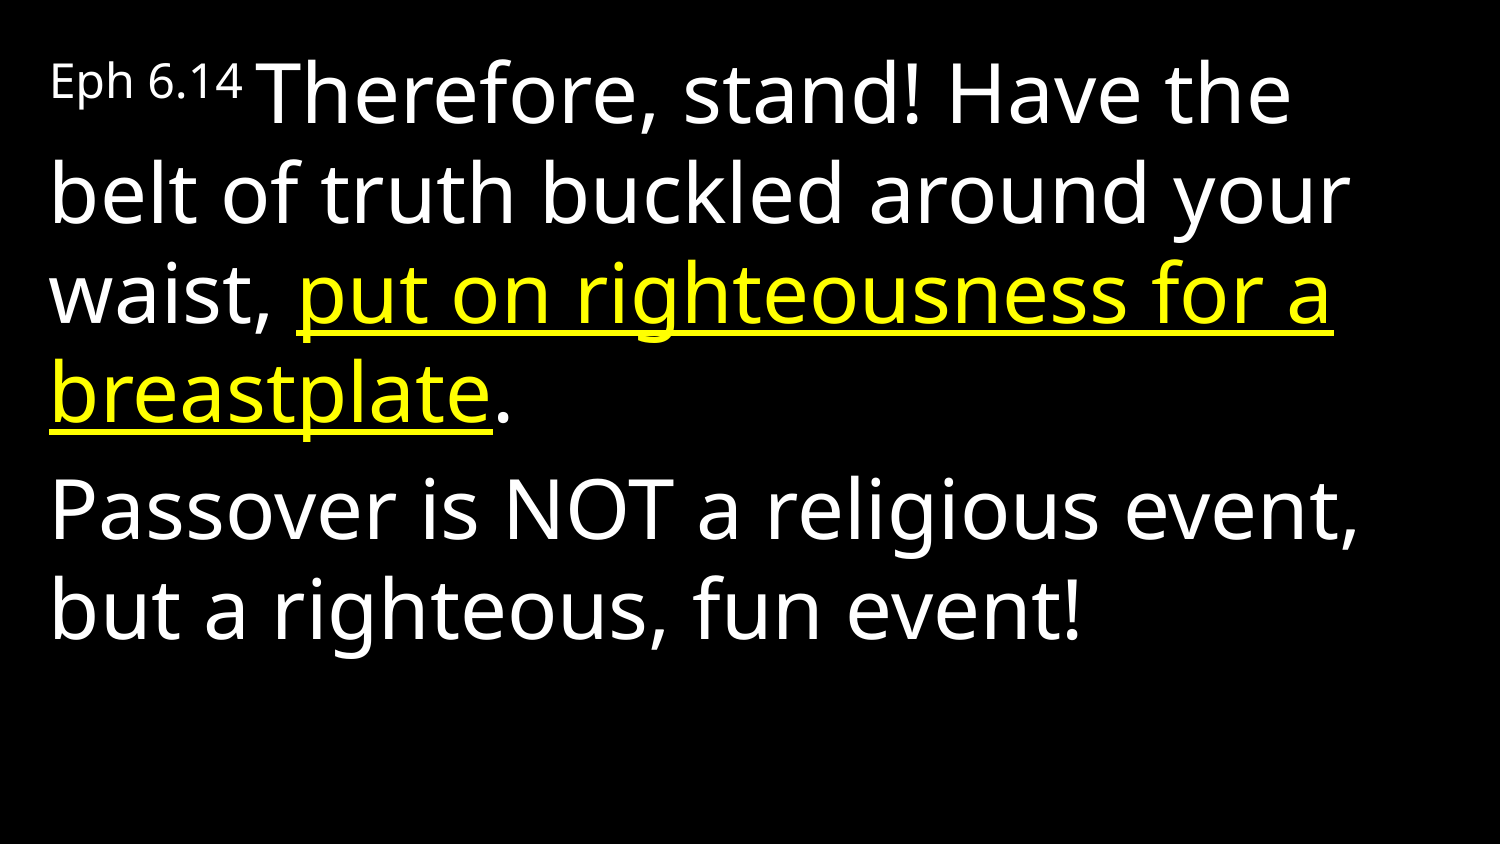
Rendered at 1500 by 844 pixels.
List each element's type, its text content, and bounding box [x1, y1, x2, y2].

subtitle Eph 6.14 Therefore, stand! Have the belt of truth buckled around your waist, put on righteousness for a breastplate. Passover is NOT a religious event, but a righteous, fun event! [37, 34, 1463, 822]
